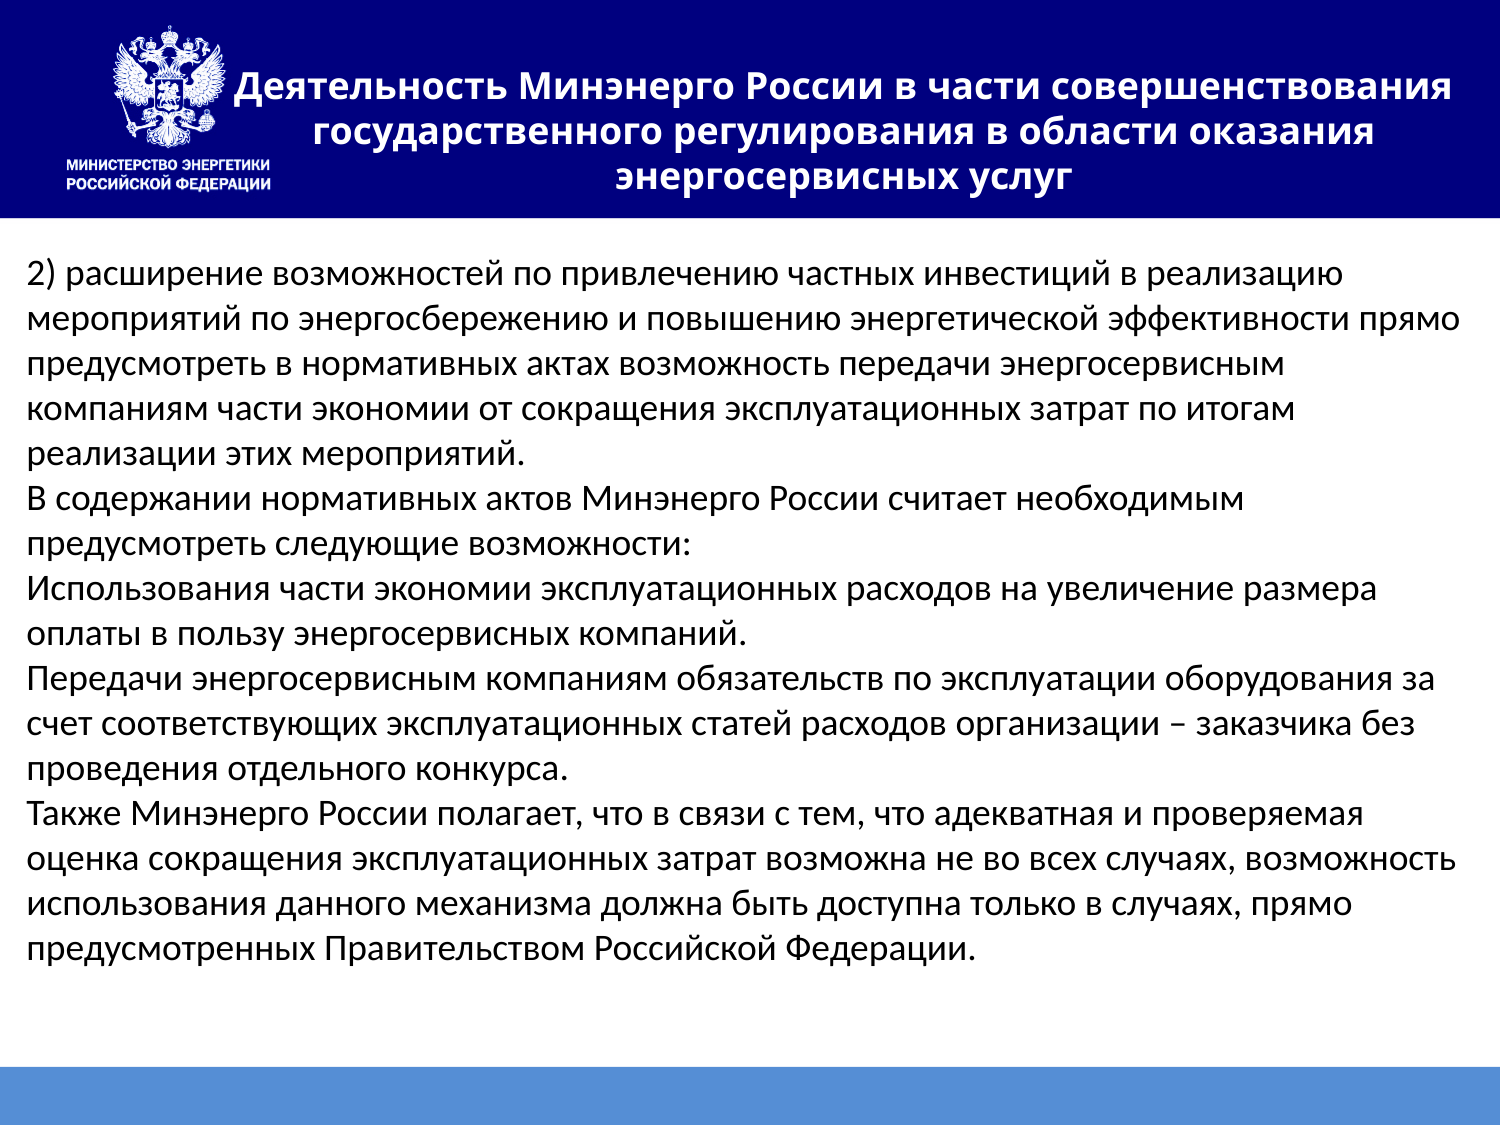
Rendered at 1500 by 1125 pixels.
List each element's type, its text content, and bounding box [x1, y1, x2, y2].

text_box [0, 1066, 1500, 1125]
title Деятельность Минэнерго России в части совершенствования государственного регулирования в области оказания энергосервисных услуг [218, 45, 1470, 216]
text_box 2) расширение возможностей по привлечению частных инвестиций в реализацию мероприятий по энергосбережению и повышению энергетической эффективности прямо предусмотреть в нормативных актах возможность передачи энергосервисным компаниям части экономии от сокращения эксплуатационных затрат по итогам реализации этих мероприятий. В содержании нормативных актов Минэнерго России считает необходимым предусмотреть следующие возможности: Использования части экономии эксплуатационных расходов на увеличение размера оплаты в пользу энергосервисных компаний. Передачи энергосервисным компаниям обязательств по эксплуатации оборудования за счет соответствующих эксплуатационных статей расходов организации – заказчика без проведения отдельного конкурса. Также Минэнерго России полагает, что в связи с тем, что адекватная и проверяемая оценка сокращения эксплуатационных затрат возможна не во всех случаях, возможность использования данного механизма должна быть доступна только в случаях, прямо предусмотренных Правительством Российской Федерации. [11, 241, 1489, 976]
picture [0, 0, 1500, 1066]
